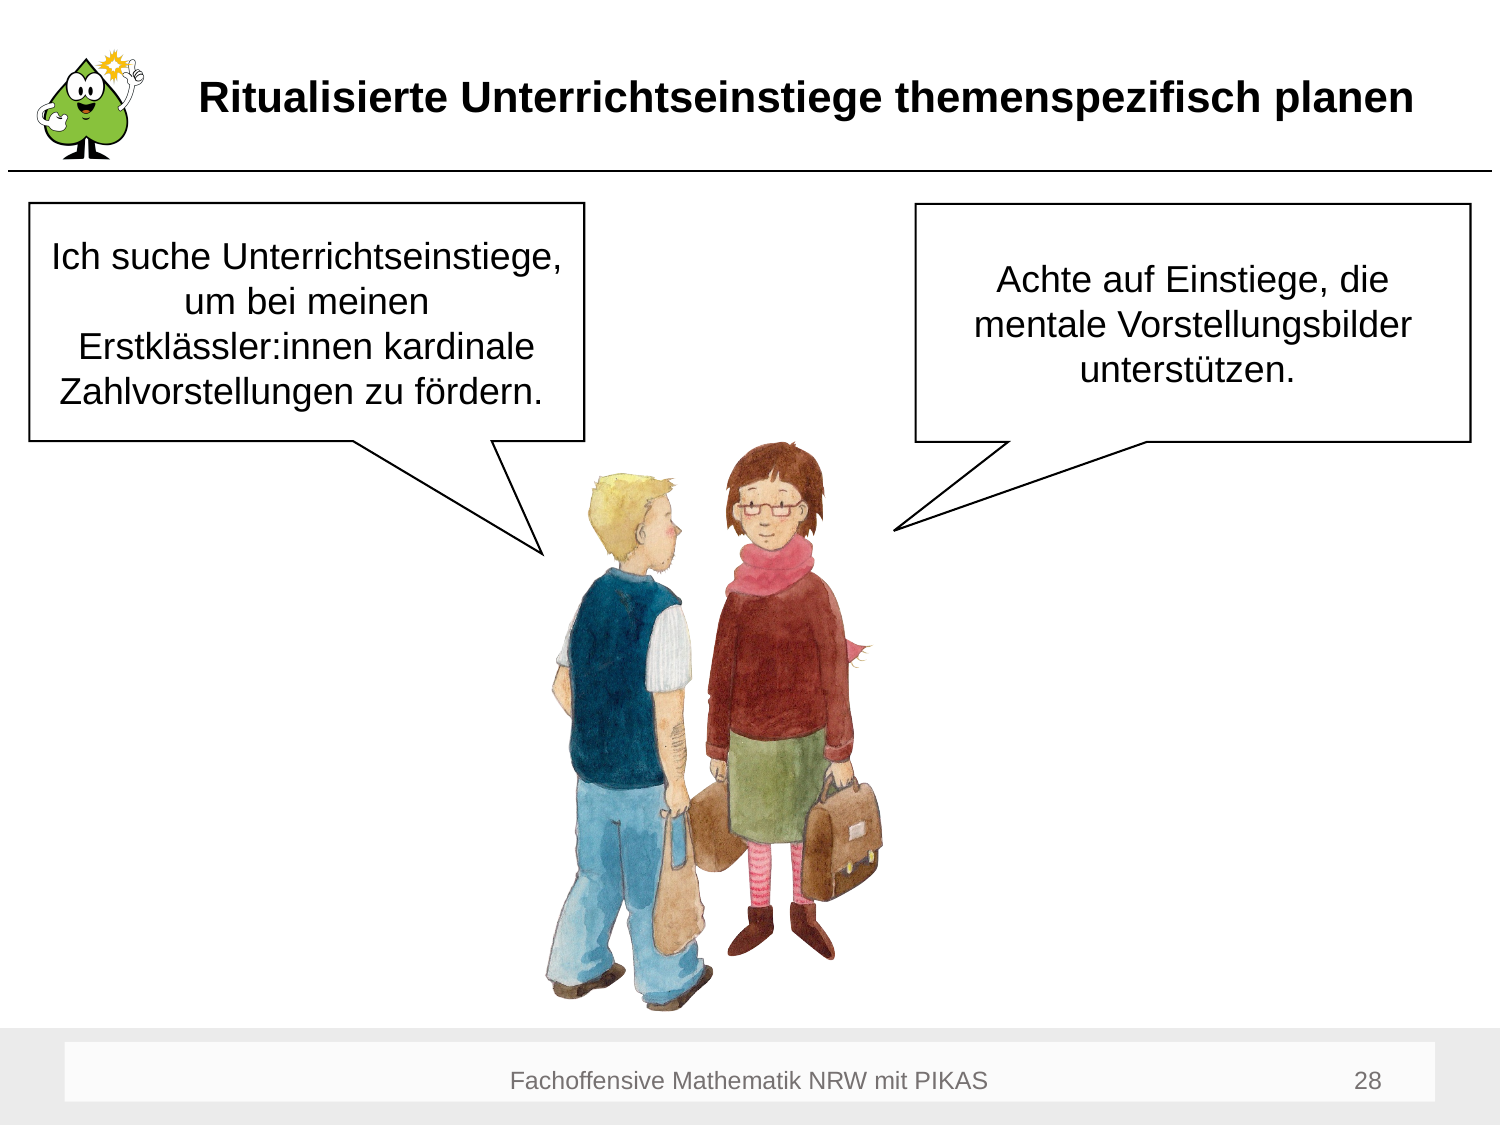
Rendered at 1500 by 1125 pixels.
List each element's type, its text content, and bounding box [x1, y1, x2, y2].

text_box Achte auf Einstiege, die mentale Vorstellungsbilder unterstützen. [893, 202, 1472, 532]
title Ritualisierte Unterrichtseinstiege themenspezifisch planen [182, 67, 1500, 167]
text_box Ich suche Unterrichtseinstiege, um bei meinen Erstklässler:innen kardinale Zahlvorstellungen zu fördern. [28, 201, 586, 557]
slide_number 28 [1059, 1042, 1397, 1102]
picture [544, 441, 883, 1012]
picture [19, 42, 161, 163]
